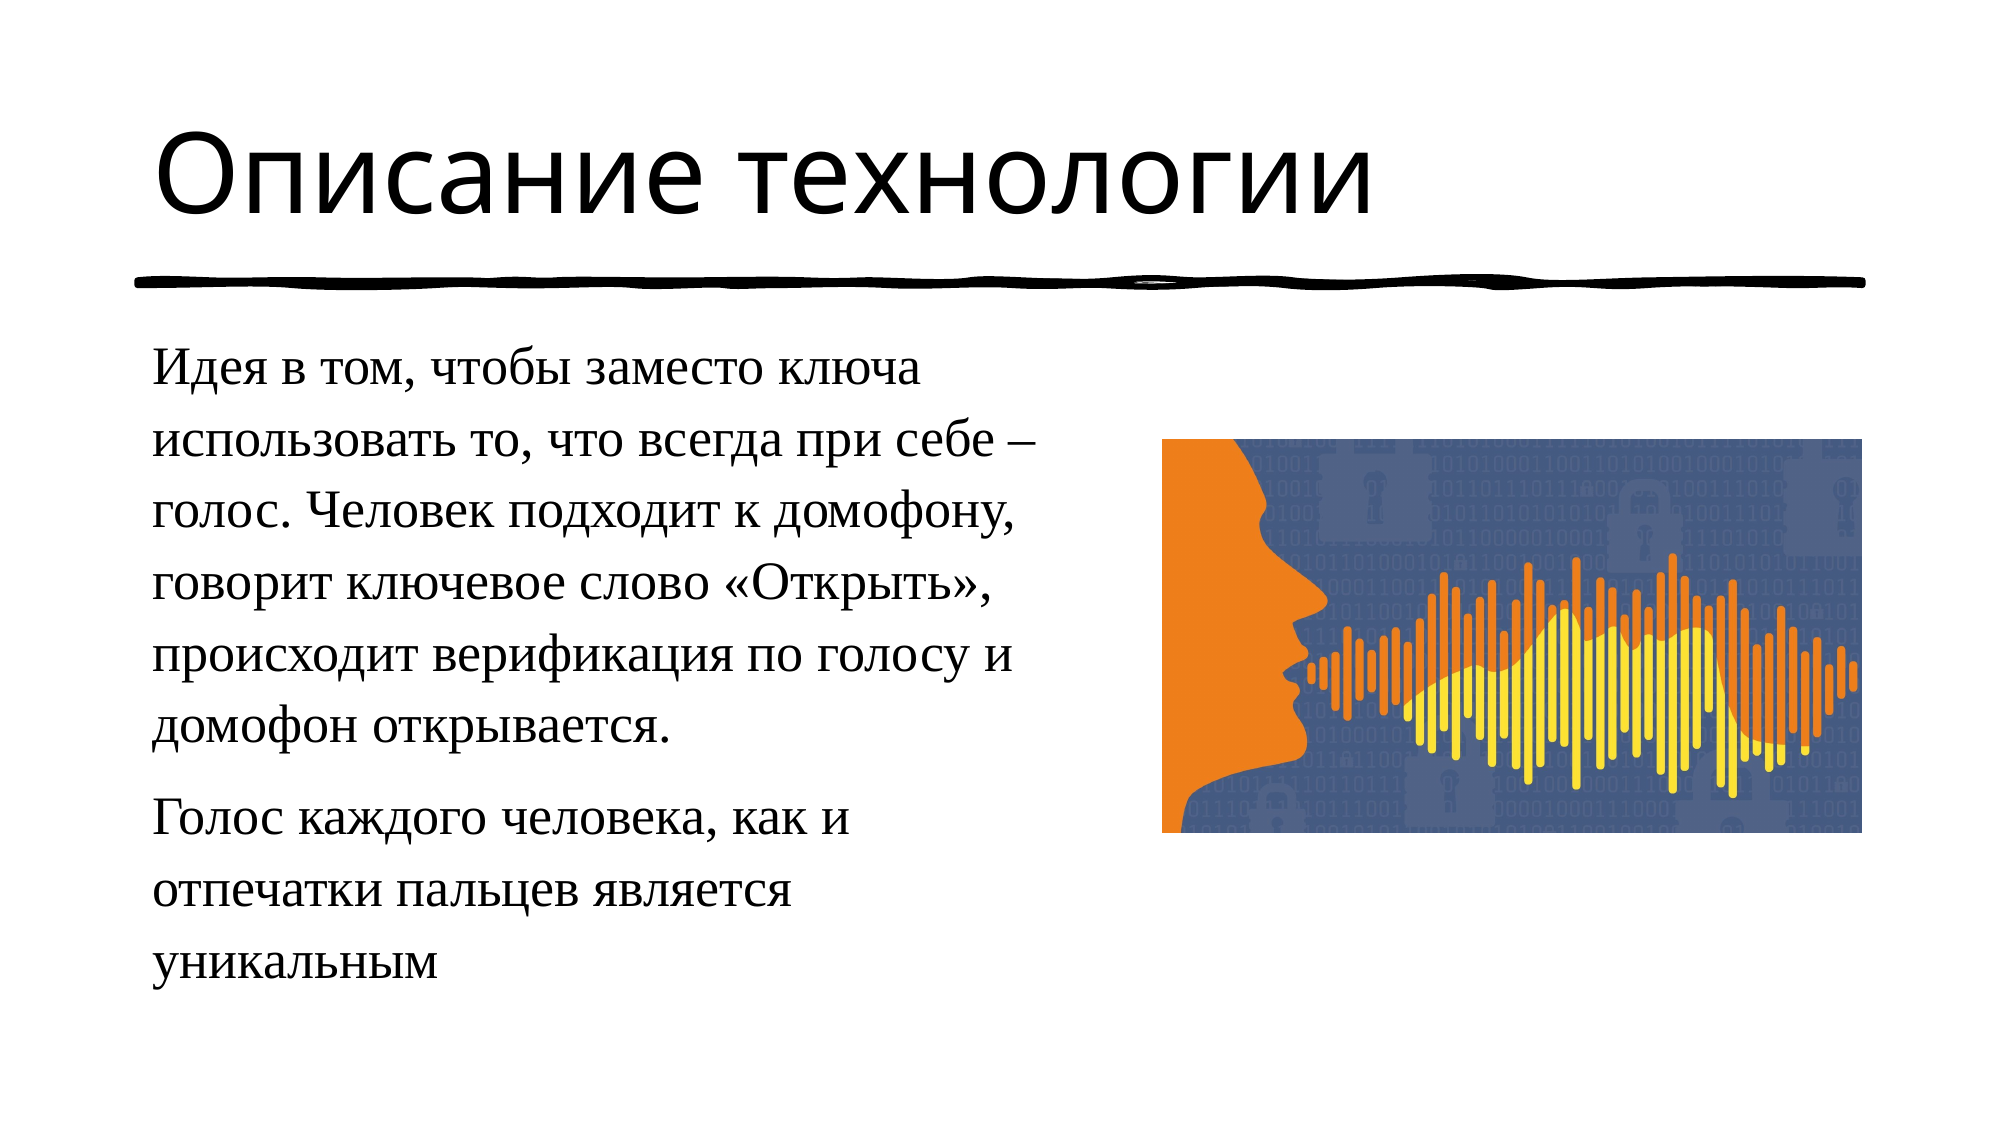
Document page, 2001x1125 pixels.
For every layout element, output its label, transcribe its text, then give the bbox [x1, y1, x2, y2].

list Идея в том, чтобы заместо ключа использовать то, что всегда при себе – голос. Человек подходит к домофону, говорит ключевое слово «Открыть», происходит верификация по голосу и домофон открывается. Голос каждого человека, как и отпечатки пальцев является уникальным [137, 316, 1091, 1014]
title Описание технологии [137, 59, 1863, 278]
picture [1162, 439, 1862, 833]
